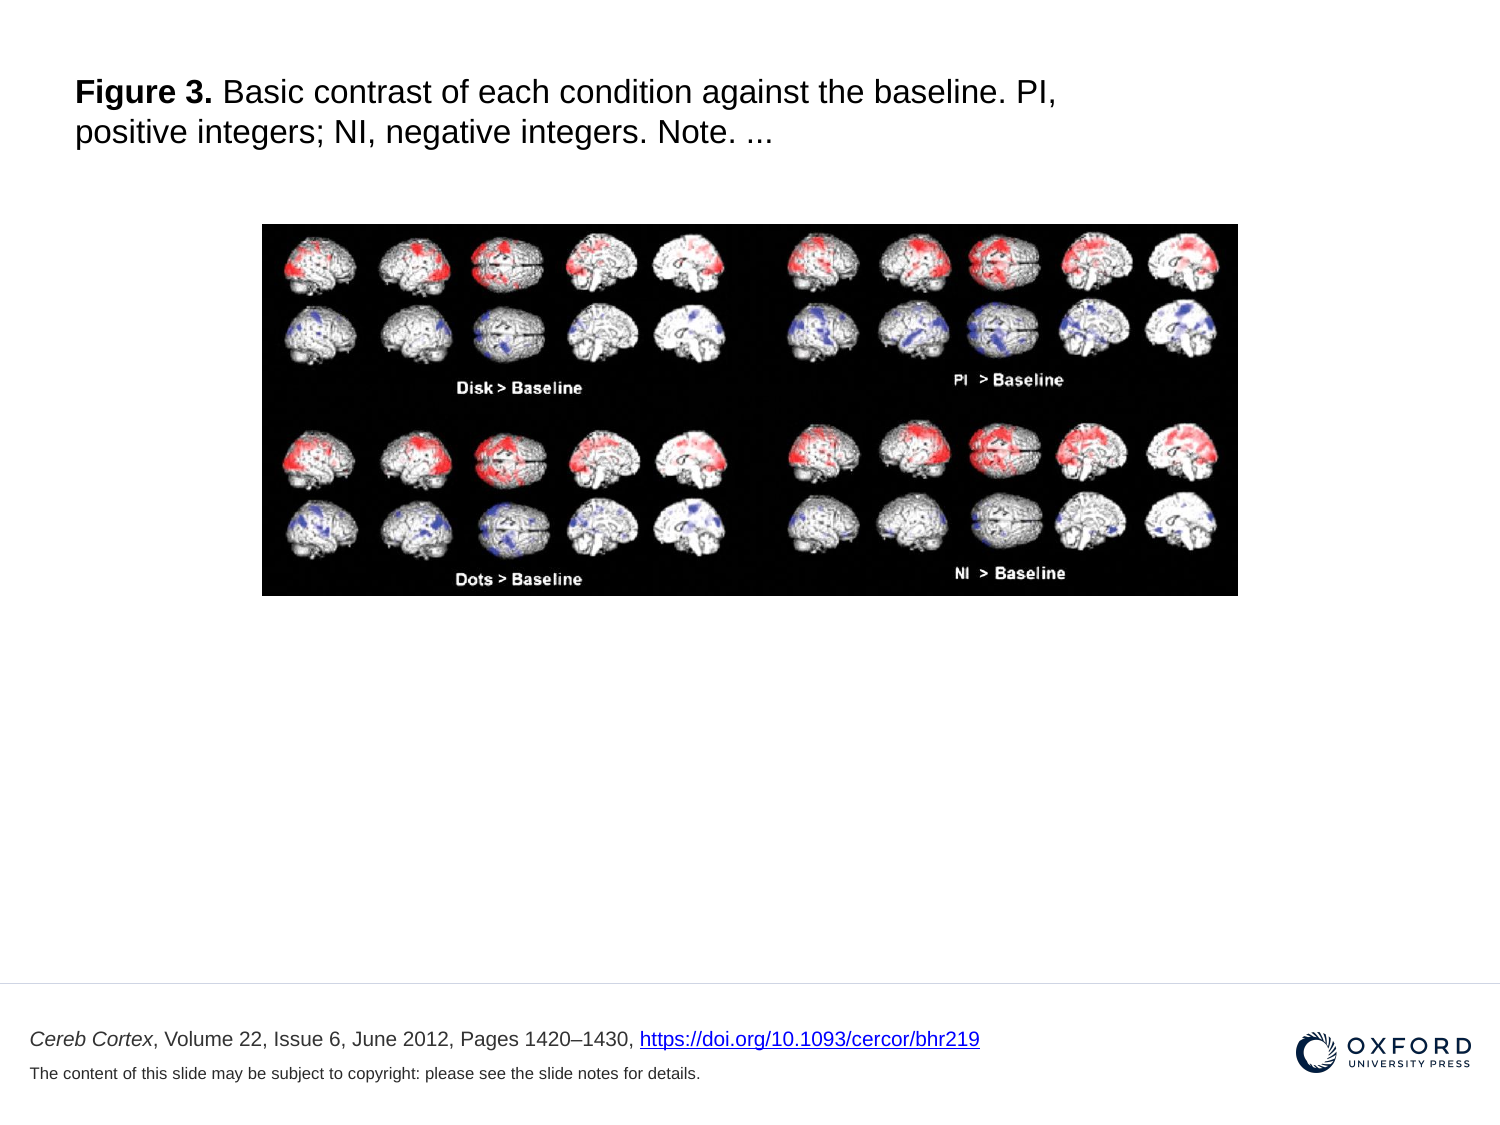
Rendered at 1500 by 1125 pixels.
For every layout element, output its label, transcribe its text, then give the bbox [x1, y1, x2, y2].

title Figure 3. Basic contrast of each condition against the baseline. PI, positive integers; NI, negative integers. Note. ... [75, 69, 1078, 171]
footer Cereb Cortex, Volume 22, Issue 6, June 2012, Pages 1420–1430, https://doi.org/10.1093/cercor/bhr219 The content of this slide may be subject to copyright: please see the slide notes for details. [0, 983, 1260, 1125]
picture [262, 224, 1238, 596]
picture [1296, 1032, 1471, 1073]
